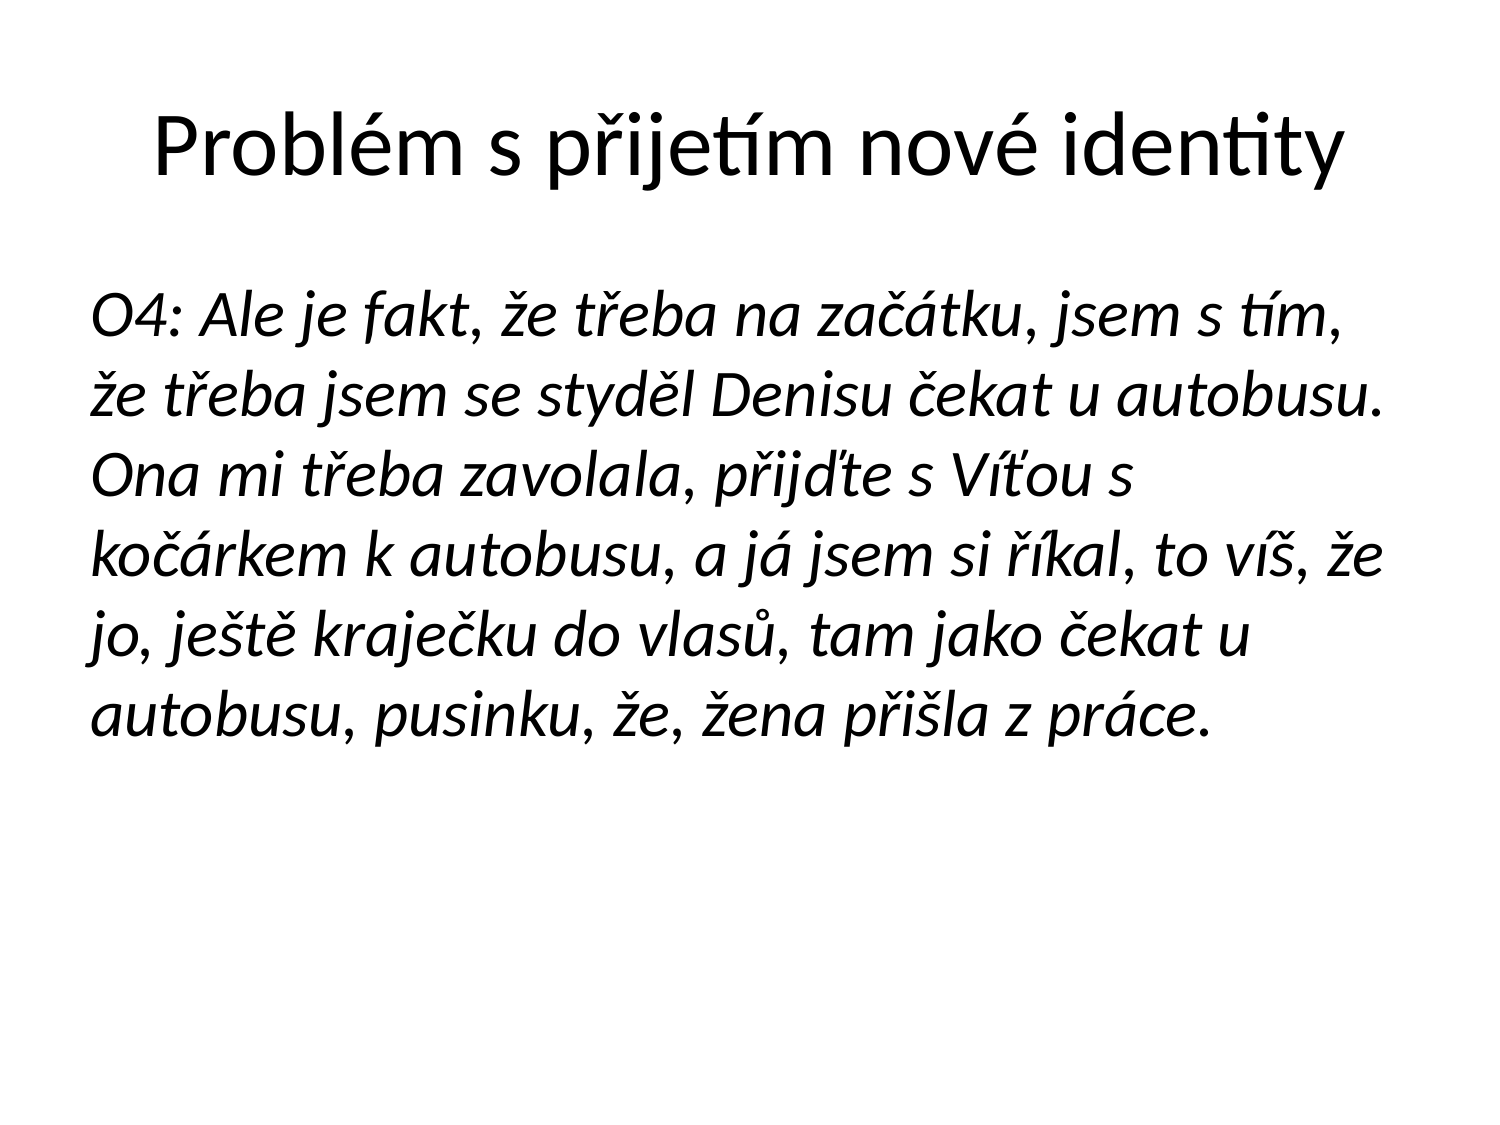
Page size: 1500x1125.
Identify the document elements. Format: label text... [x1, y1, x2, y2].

title Problém s přijetím nové identity [75, 45, 1425, 233]
list O4: Ale je fakt, že třeba na začátku, jsem s tím, že třeba jsem se styděl Denisu čekat u autobusu. Ona mi třeba zavolala, přijďte s Víťou s kočárkem k autobusu, a já jsem si říkal, to víš, že jo, ještě kraječku do vlasů, tam jako čekat u autobusu, pusinku, že, žena přišla z práce. [75, 262, 1425, 1005]
